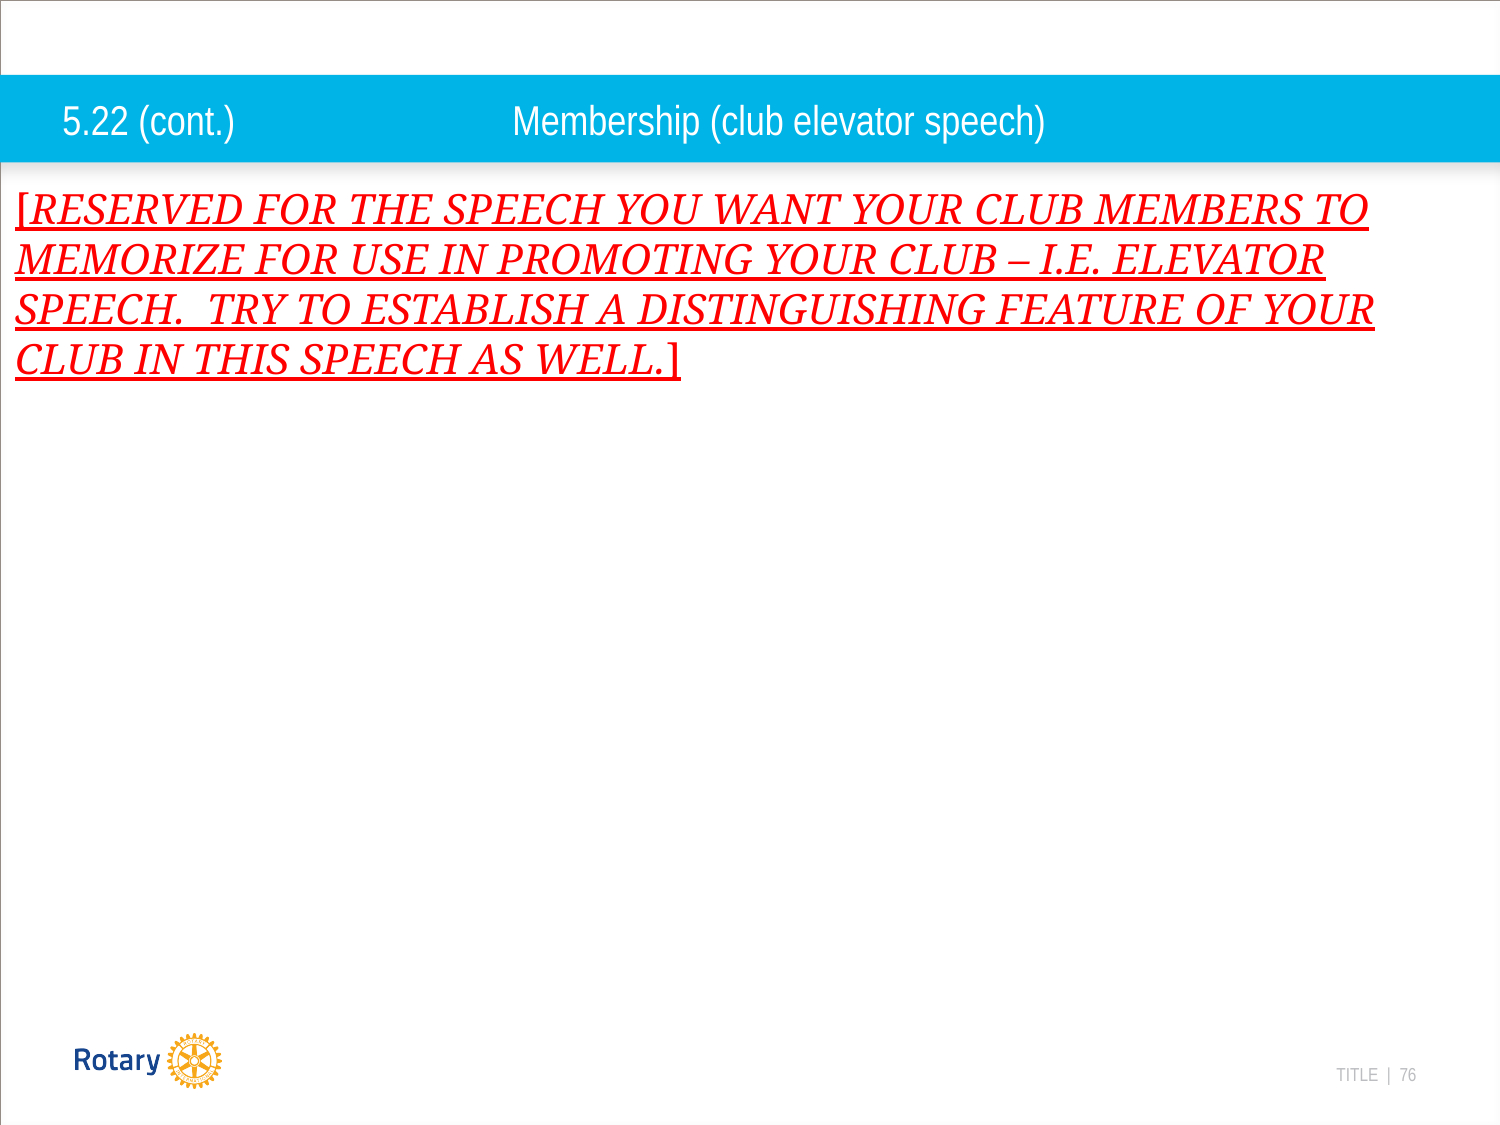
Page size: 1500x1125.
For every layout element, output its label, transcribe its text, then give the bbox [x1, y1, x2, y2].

list [RESERVED FOR THE SPEECH YOU WANT YOUR CLUB MEMBERS TO MEMORIZE FOR USE IN PROMOTING YOUR CLUB – I.E. ELEVATOR SPEECH. TRY TO ESTABLISH A DISTINGUISHING FEATURE OF YOUR CLUB IN THIS SPEECH AS WELL.] [0, 174, 1500, 1025]
picture [75, 1033, 222, 1089]
title 5.22 (cont.) Membership (club elevator speech) [62, 75, 1500, 163]
